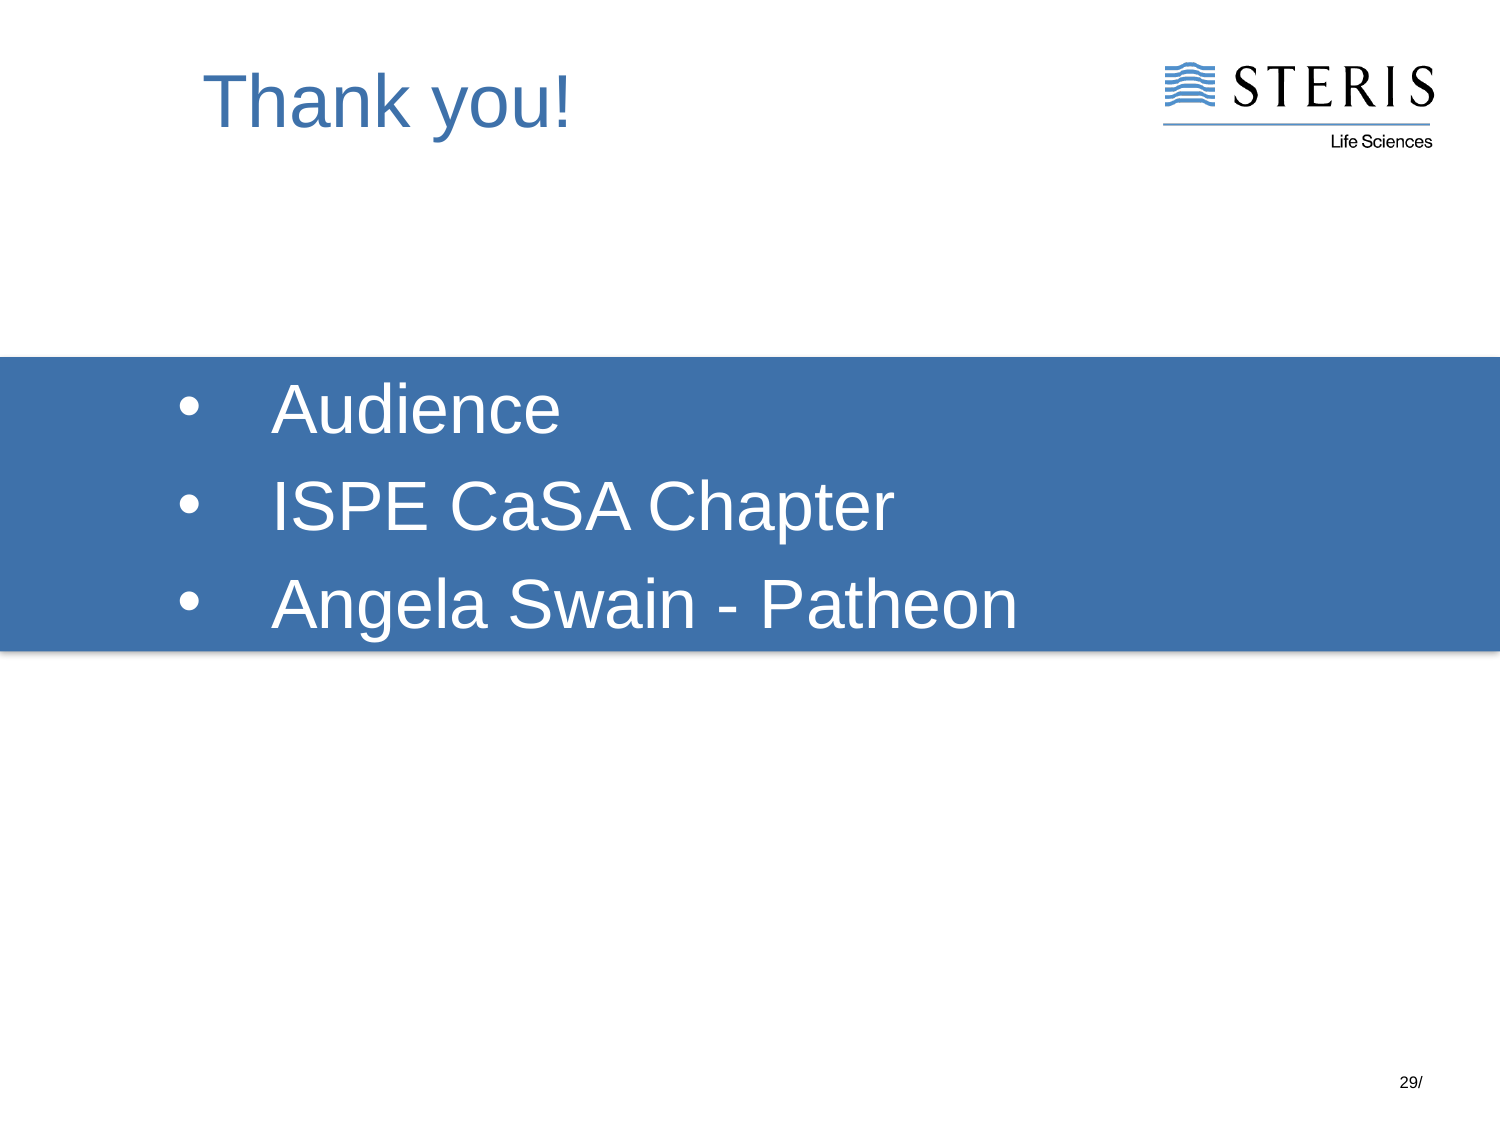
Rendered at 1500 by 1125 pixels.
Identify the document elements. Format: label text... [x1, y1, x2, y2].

picture [1160, 59, 1436, 150]
list Audience ISPE CaSA Chapter Angela Swain - Patheon [162, 355, 1438, 650]
text_box Thank you! [187, 45, 1113, 233]
